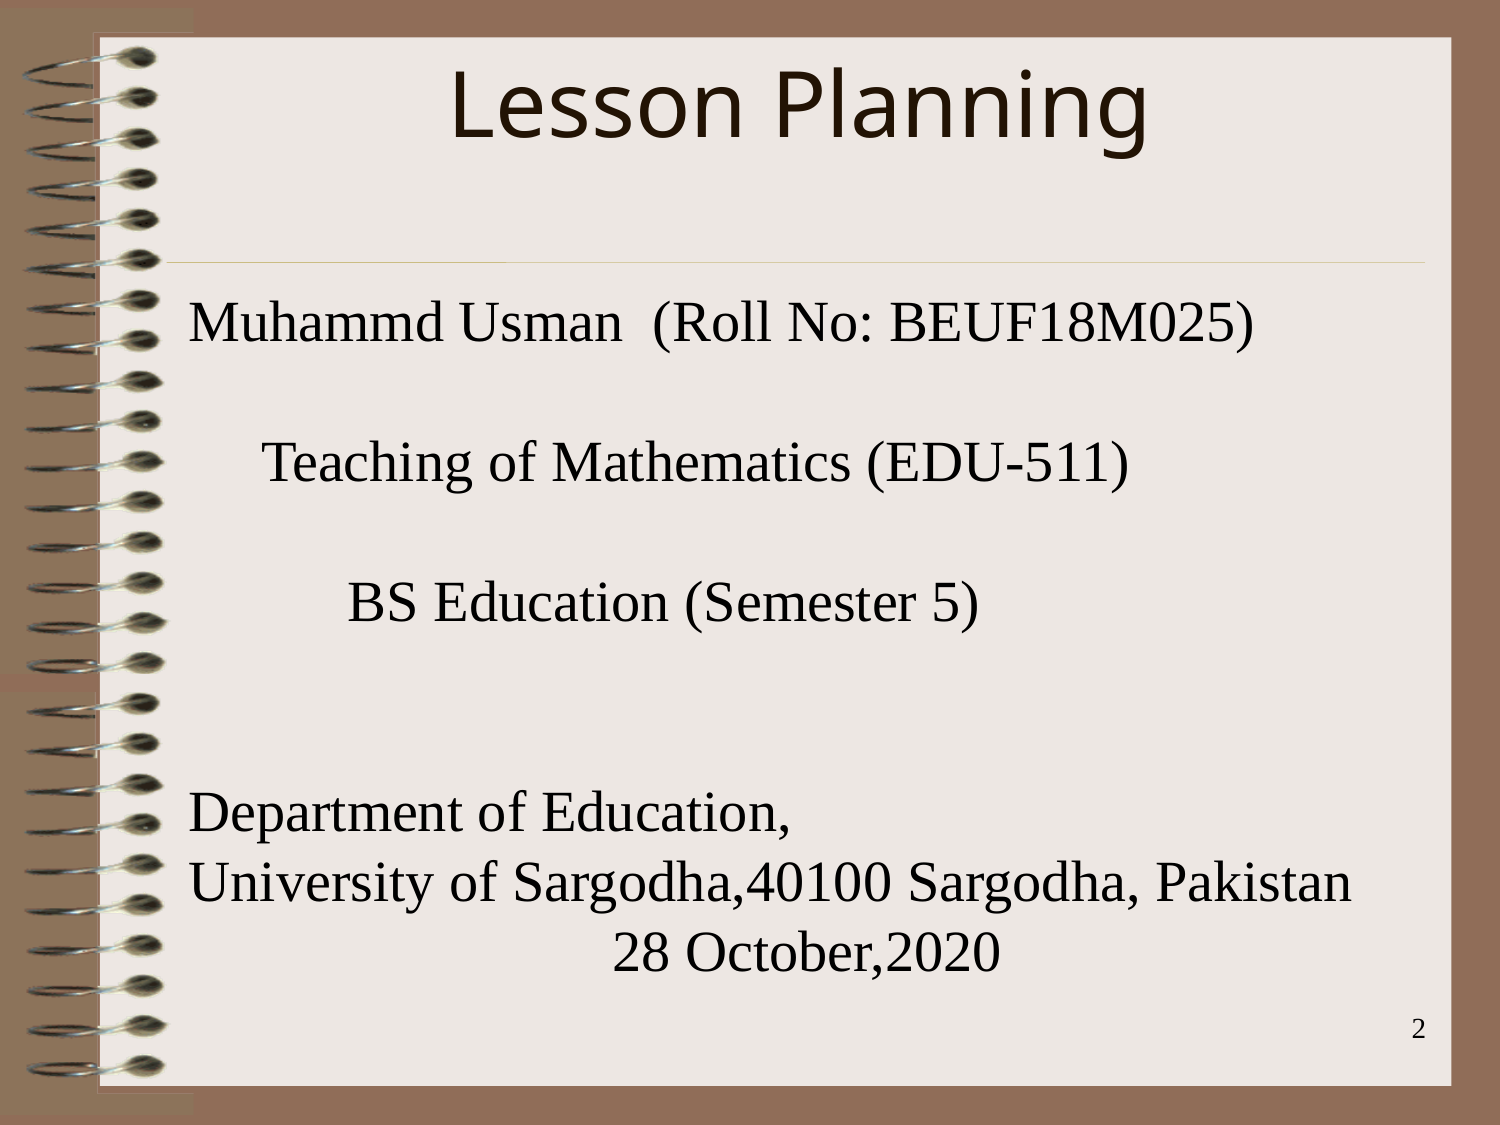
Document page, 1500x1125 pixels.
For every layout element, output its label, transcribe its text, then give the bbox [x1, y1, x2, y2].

slide_number 2 [1128, 1001, 1442, 1077]
title Lesson Planning [174, 62, 1425, 250]
picture [0, 8, 194, 674]
picture [0, 692, 194, 1115]
text_box Muhammd Usman (Roll No: BEUF18M025) Teaching of Mathematics (EDU-511) BS Education (Semester 5) Department of Education, University of Sargodha,40100 Sargodha, Pakistan 28 October,2020 [173, 276, 1442, 991]
